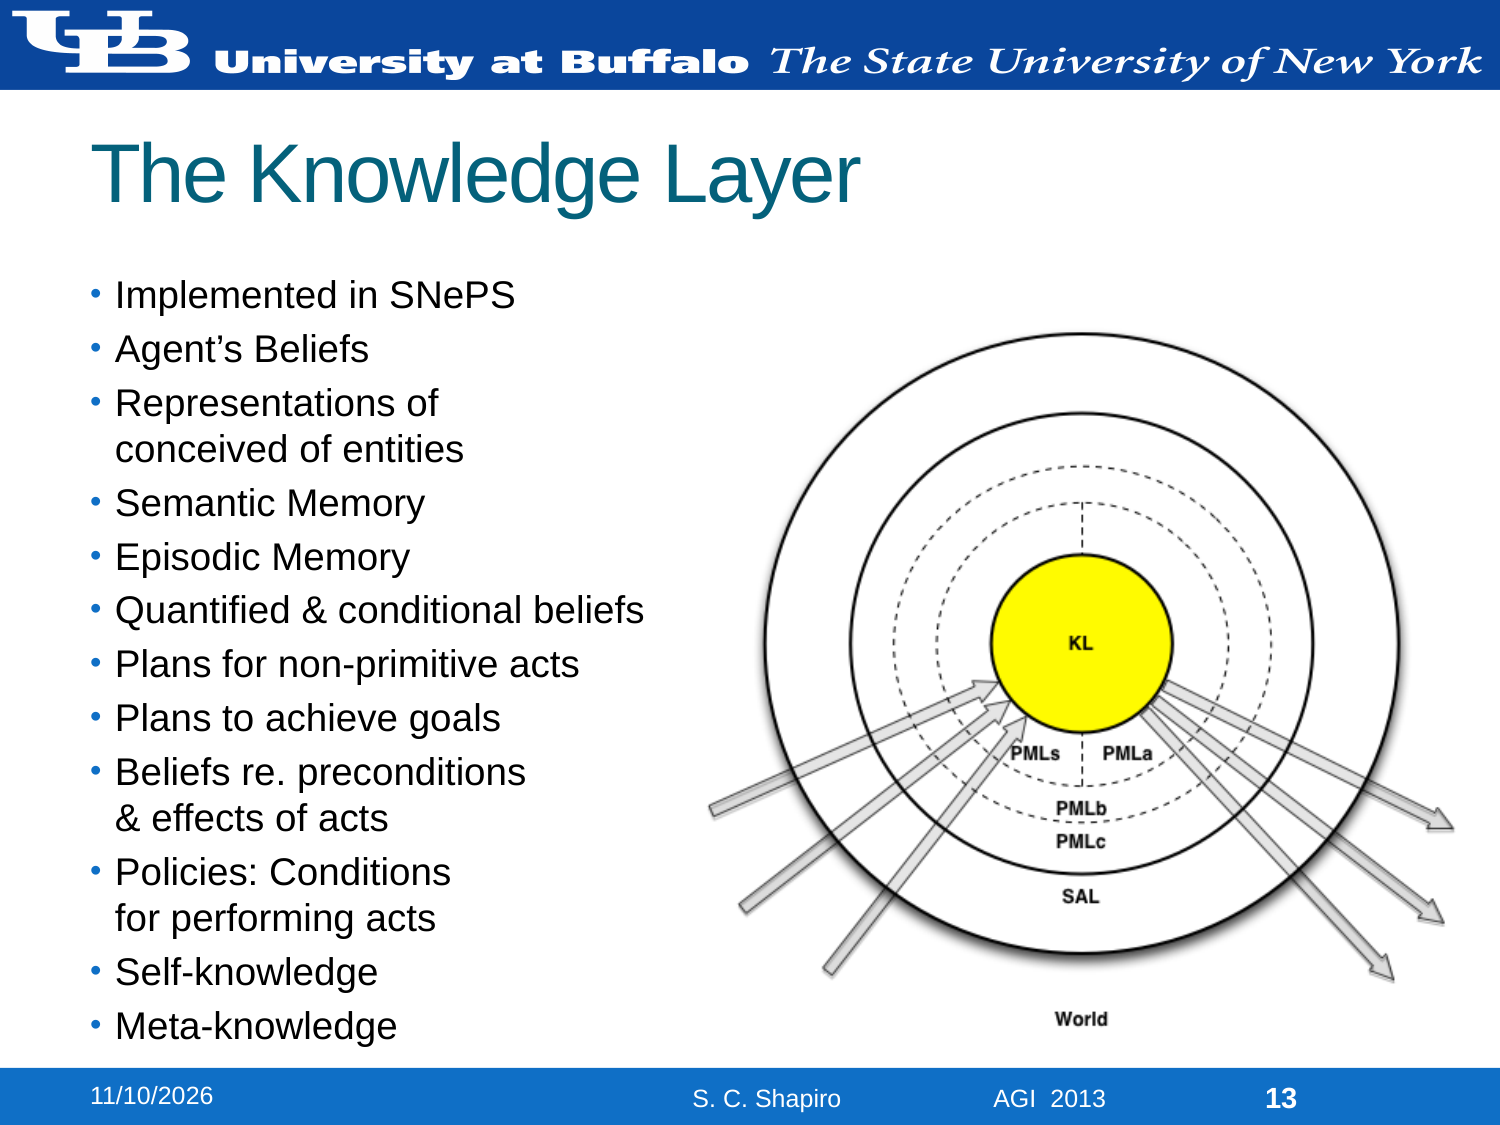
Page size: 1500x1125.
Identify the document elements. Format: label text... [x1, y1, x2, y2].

title The Knowledge Layer [75, 87, 1425, 250]
slide_number 13 [1250, 1069, 1425, 1124]
picture [0, 0, 1500, 90]
footer S. C. Shapiro AGI 2013 [562, 1071, 1238, 1125]
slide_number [75, 1068, 550, 1122]
picture [687, 309, 1479, 1046]
list Implemented in SNePS Agent’s Beliefs Representations of conceived of entities Semantic Memory Episodic Memory Quantified & conditional beliefs Plans for non-primitive acts Plans to achieve goals Beliefs re. preconditions & effects of acts Policies: Conditions for performing acts Self-knowledge Meta-knowledge [75, 262, 1425, 1063]
